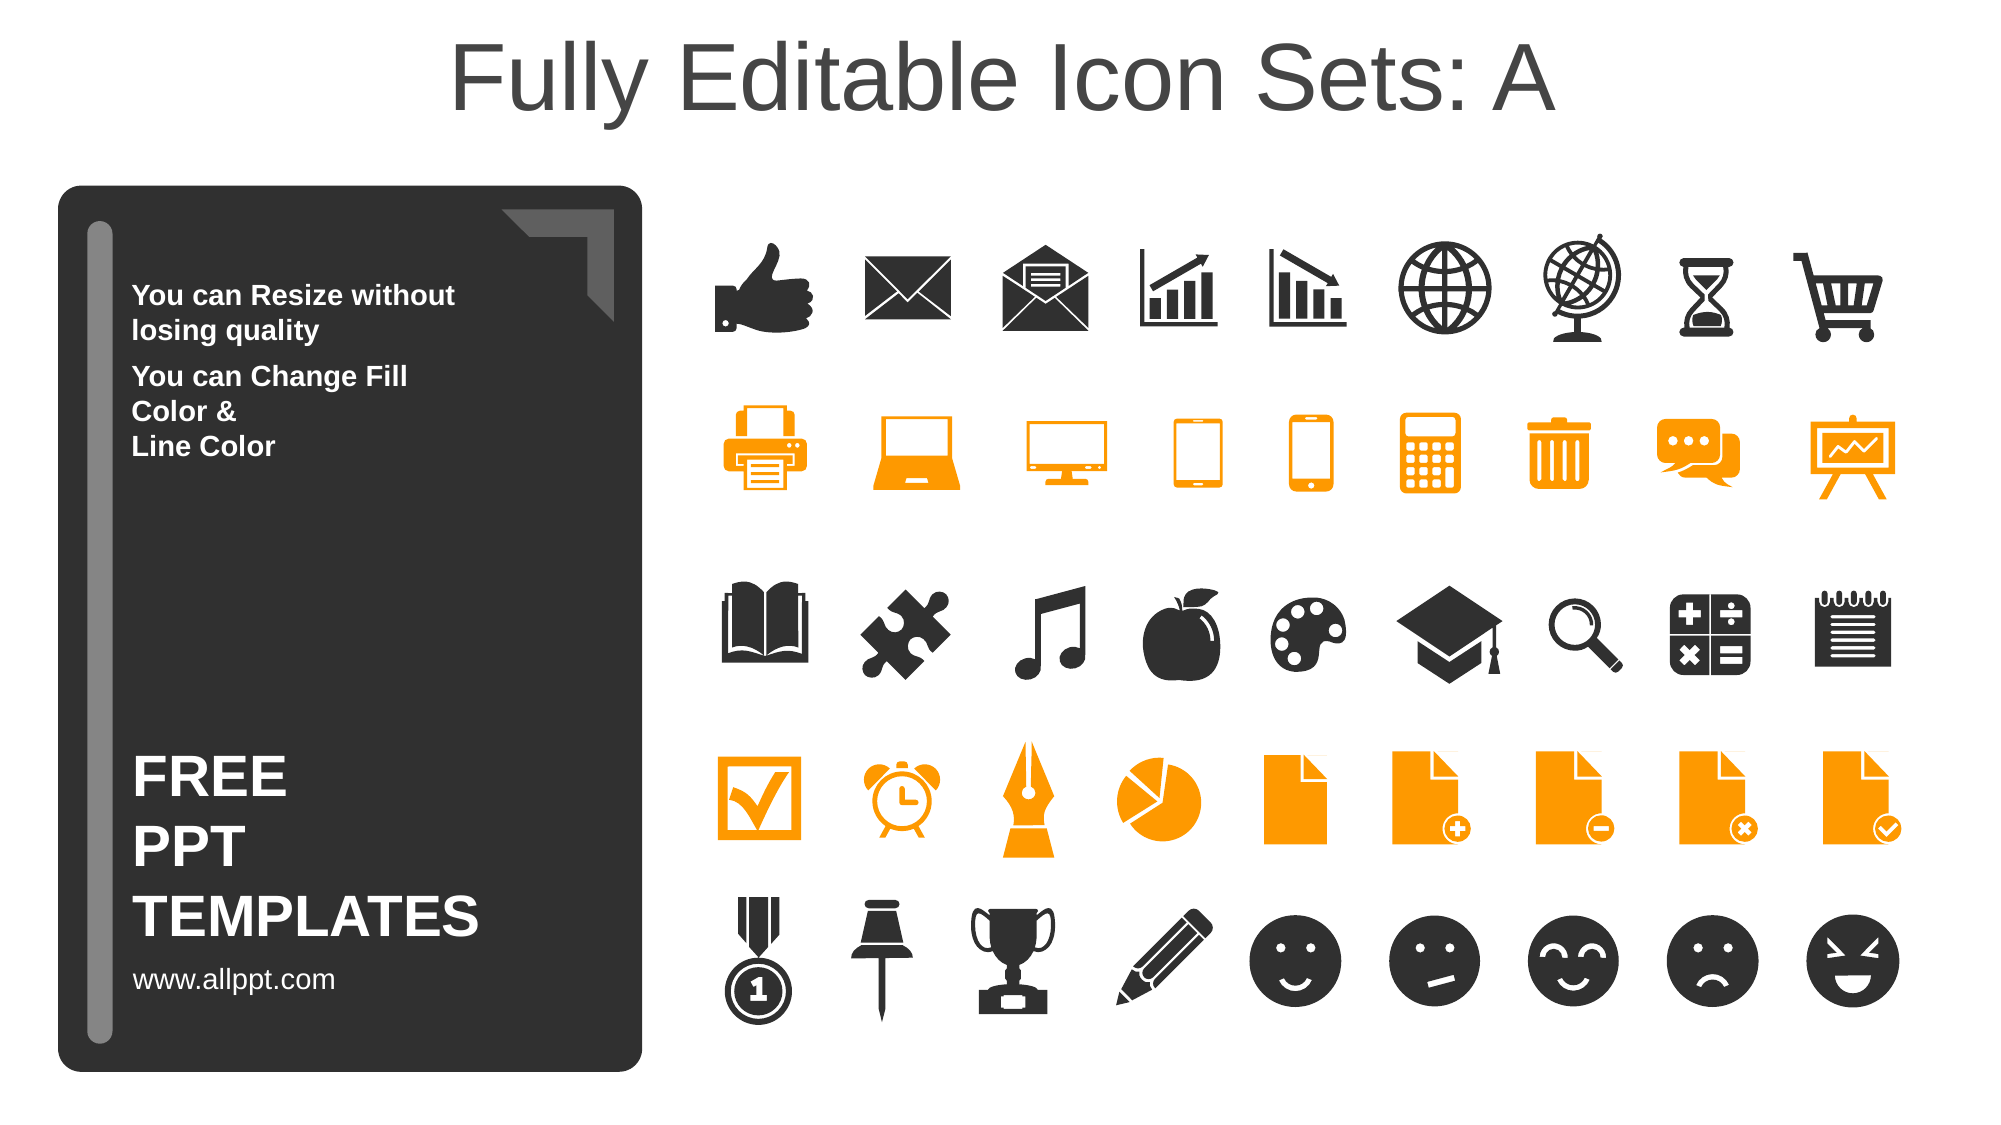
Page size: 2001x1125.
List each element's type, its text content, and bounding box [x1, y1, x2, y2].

text_box [1665, 914, 1760, 1009]
text_box [1391, 748, 1472, 846]
text_box [1114, 907, 1214, 1007]
text_box [1792, 251, 1884, 344]
text_box [1394, 584, 1505, 686]
text_box [1014, 584, 1087, 681]
text_box [1287, 413, 1335, 493]
text_box [1269, 596, 1348, 673]
text_box [849, 898, 915, 1023]
text_box [1263, 752, 1330, 845]
text_box [1547, 597, 1625, 674]
text_box [970, 906, 1057, 1016]
text_box [1526, 914, 1620, 1008]
text_box [1678, 256, 1735, 338]
text_box [1805, 913, 1901, 1009]
text_box [1526, 416, 1592, 490]
text_box [1542, 232, 1623, 343]
text_box [1248, 914, 1343, 1009]
text_box [1000, 741, 1057, 859]
text_box [722, 404, 809, 492]
text_box [1025, 420, 1109, 487]
text_box [1398, 411, 1462, 495]
text_box [723, 896, 794, 1026]
text_box [1668, 593, 1752, 677]
text_box [1821, 748, 1903, 846]
text_box [1278, 247, 1341, 320]
text_box [1139, 248, 1219, 327]
text_box [1268, 248, 1348, 328]
text_box [862, 760, 942, 839]
text_box [1813, 589, 1893, 668]
text_box [1388, 914, 1482, 1008]
text_box [872, 415, 962, 491]
text_box [862, 255, 954, 321]
text_box [1656, 417, 1741, 489]
text_box [717, 756, 802, 841]
text_box [858, 588, 953, 682]
text_box [714, 241, 815, 334]
text_box [1397, 240, 1493, 336]
text_box [1116, 756, 1203, 843]
text_box [720, 580, 810, 664]
text_box [1172, 417, 1224, 489]
text_box [1141, 587, 1222, 682]
text_box [1534, 748, 1616, 846]
list Fully Editable Icon Sets: A [53, 20, 1952, 140]
text_box [1000, 243, 1091, 332]
text_box [1809, 413, 1897, 501]
text_box [1678, 748, 1759, 846]
